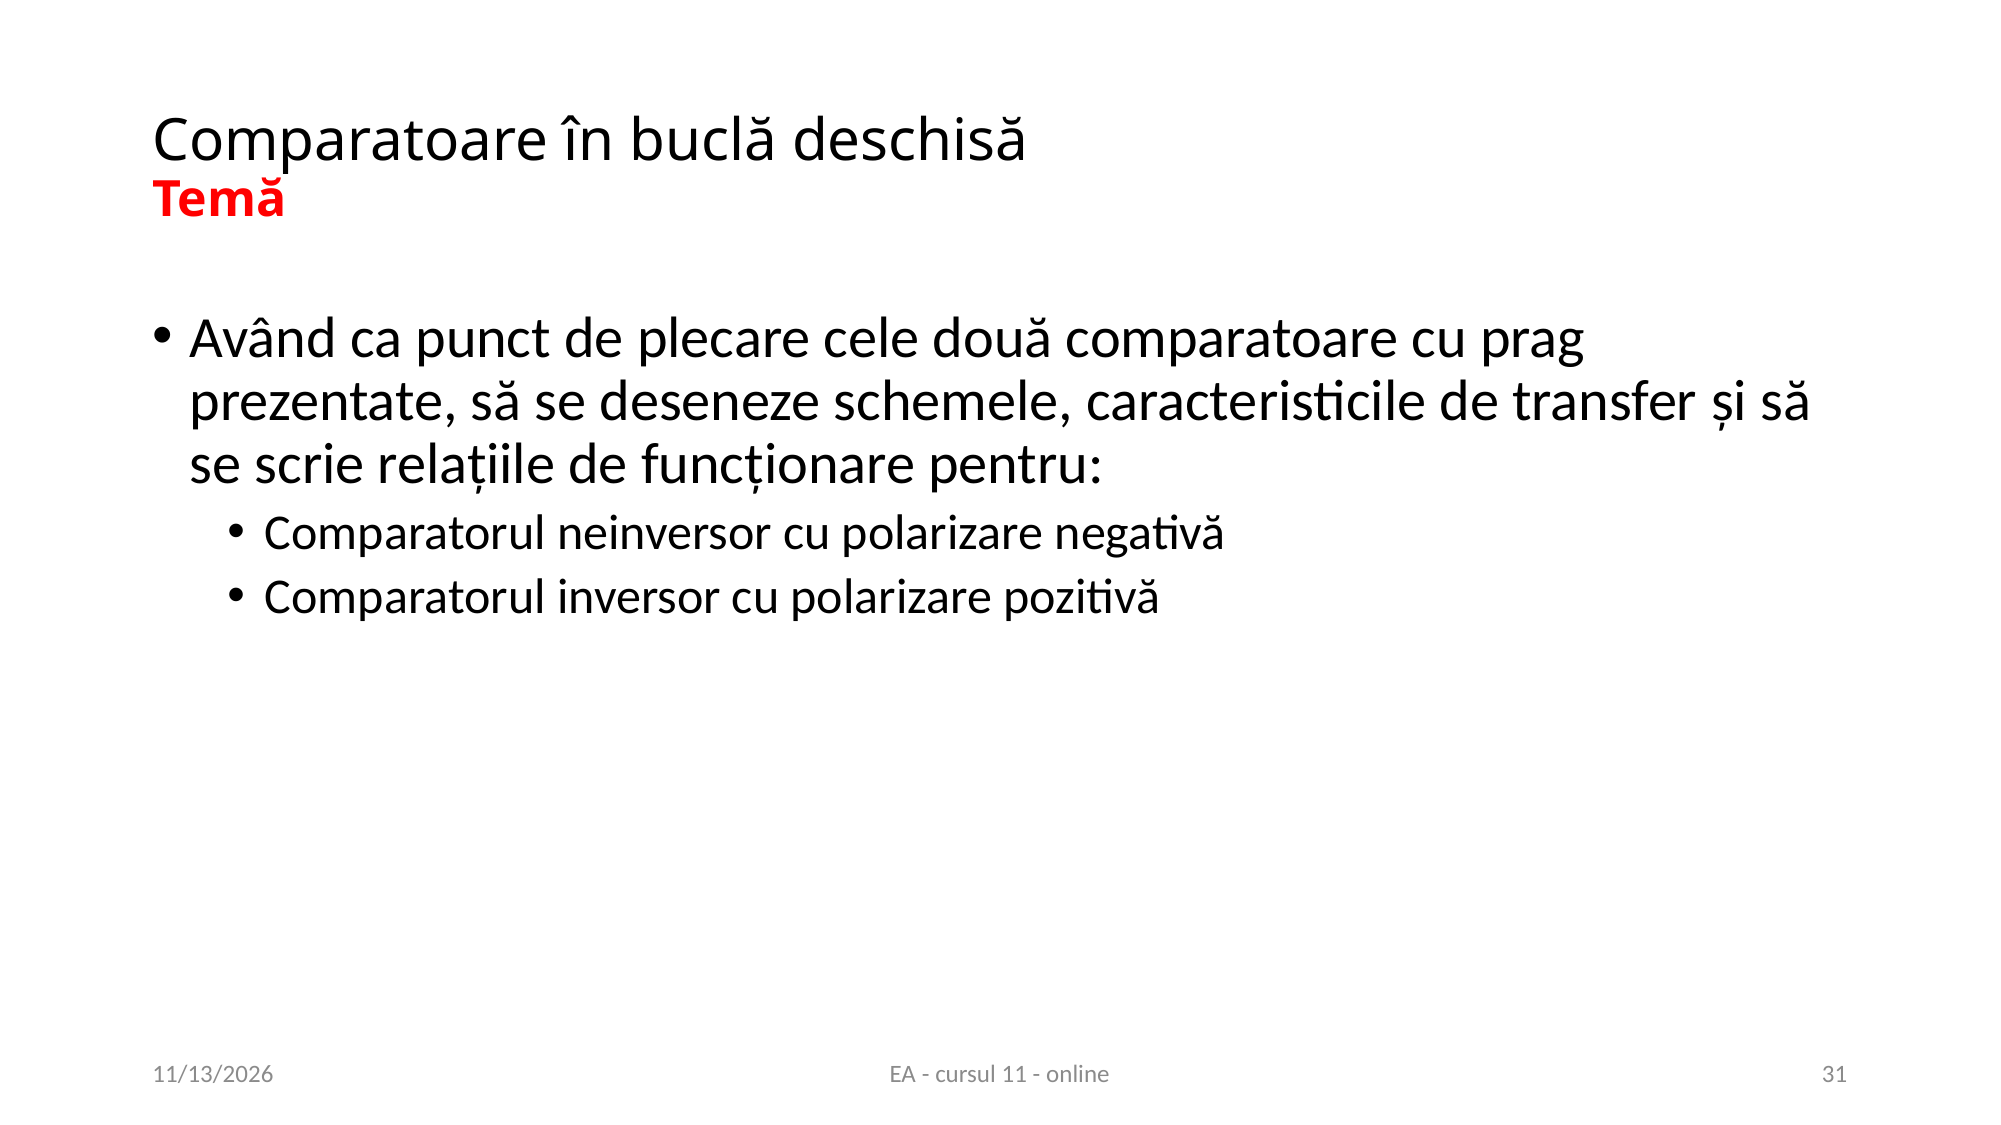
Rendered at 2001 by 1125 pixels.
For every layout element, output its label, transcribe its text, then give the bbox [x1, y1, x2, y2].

slide_number 31 [1412, 1042, 1863, 1103]
footer EA - cursul 11 - online [662, 1042, 1338, 1103]
list Având ca punct de plecare cele două comparatoare cu prag prezentate, să se deseneze schemele, caracteristicile de transfer și să se scrie relaţiile de funcţionare pentru: Comparatorul neinversor cu polarizare negativă Comparatorul inversor cu polarizare pozitivă [137, 299, 1863, 1014]
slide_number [137, 1042, 588, 1103]
title Comparatoare în buclă deschisă Temă [137, 59, 1863, 278]
